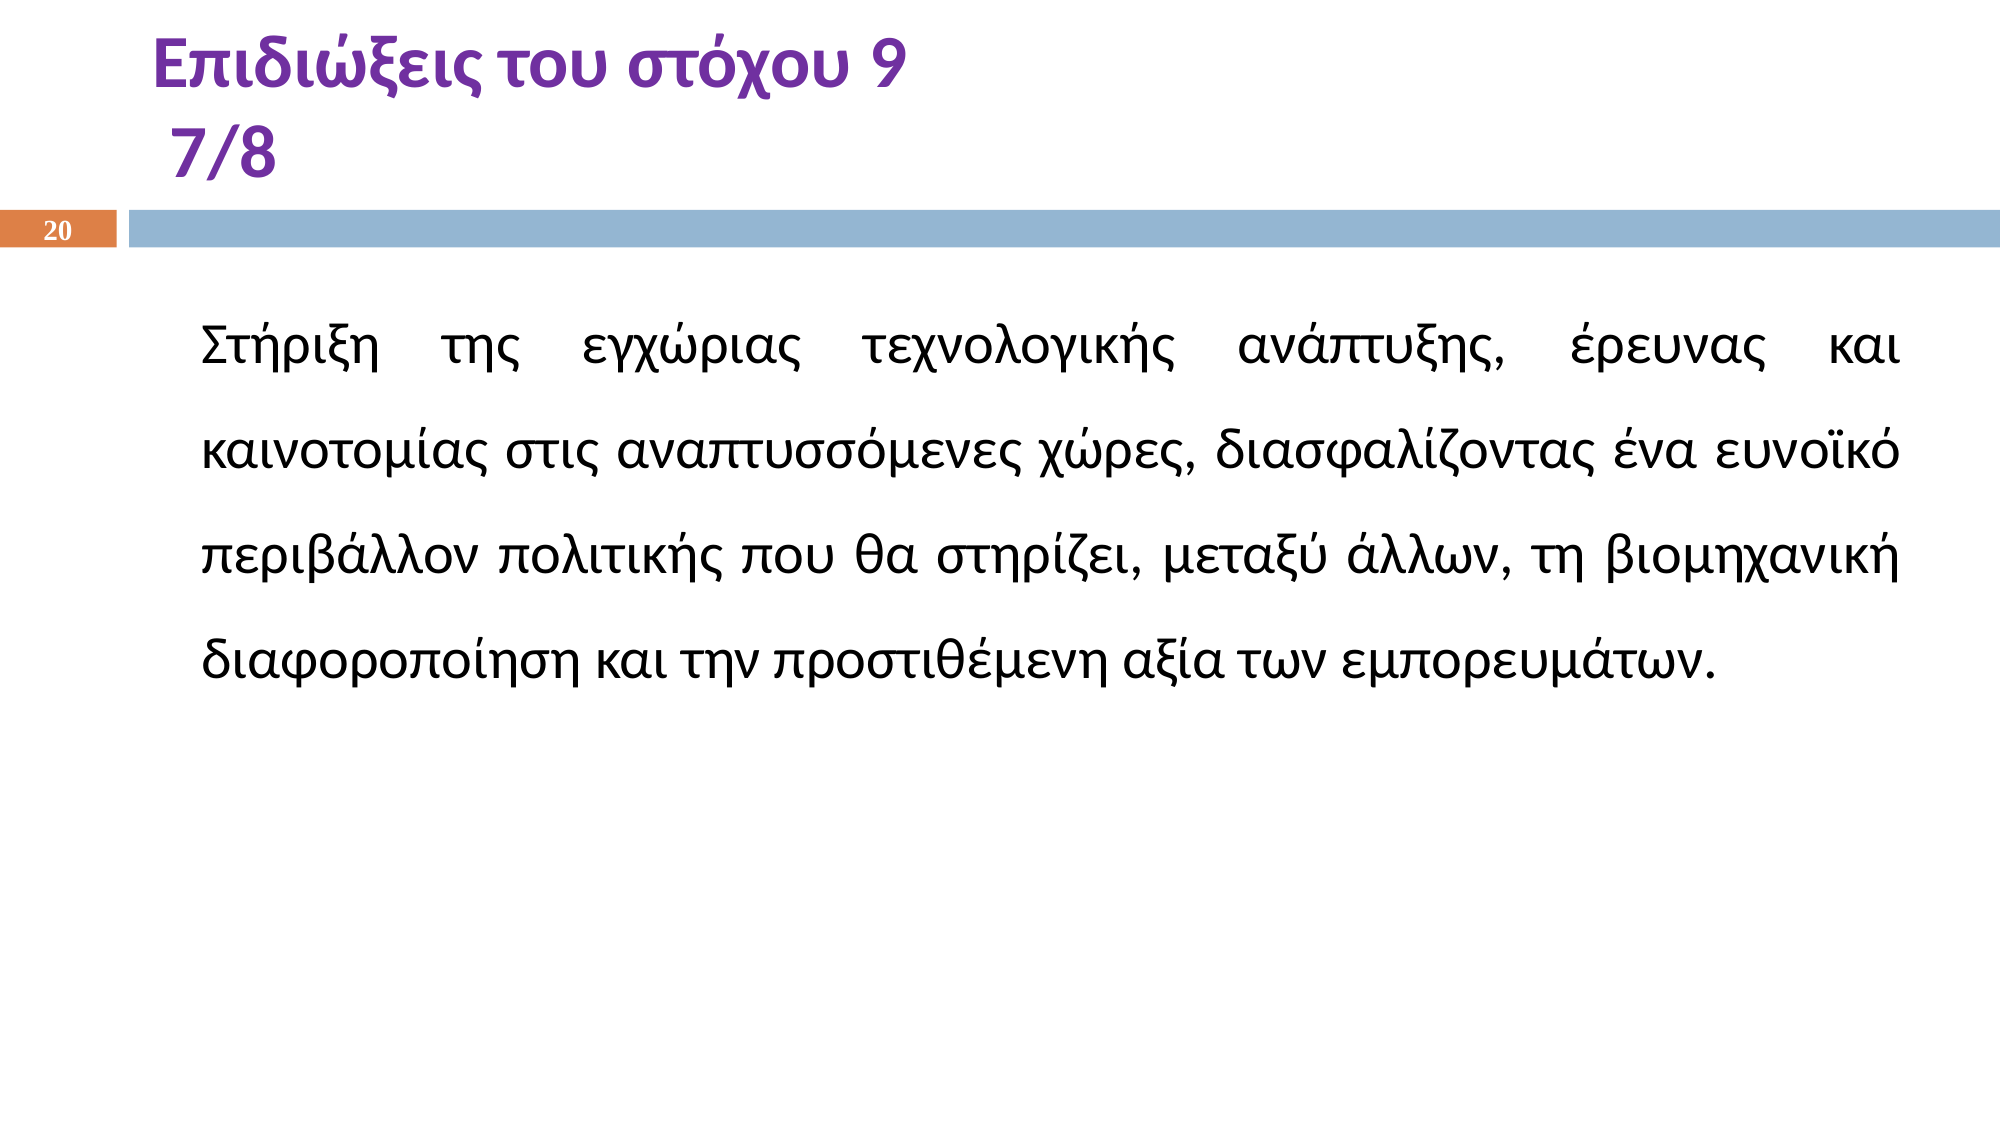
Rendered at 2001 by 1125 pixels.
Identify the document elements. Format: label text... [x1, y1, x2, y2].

slide_number 20 [0, 208, 117, 249]
text_box Επιδιώξεις του στόχου 9 7/8 [137, 66, 1922, 229]
text_box Στήριξη της εγχώριας τεχνολογικής ανάπτυξης, έρευνας και καινοτομίας στις αναπτυσσόμενες χώρες, διασφαλίζοντας ένα ευνοϊκό περιβάλλον πολιτικής που θα στηρίζει, μεταξύ άλλων, τη βιομηχανική διαφοροποίηση και την προστιθέμενη αξία των εμπορευμάτων. [134, 262, 1918, 1000]
